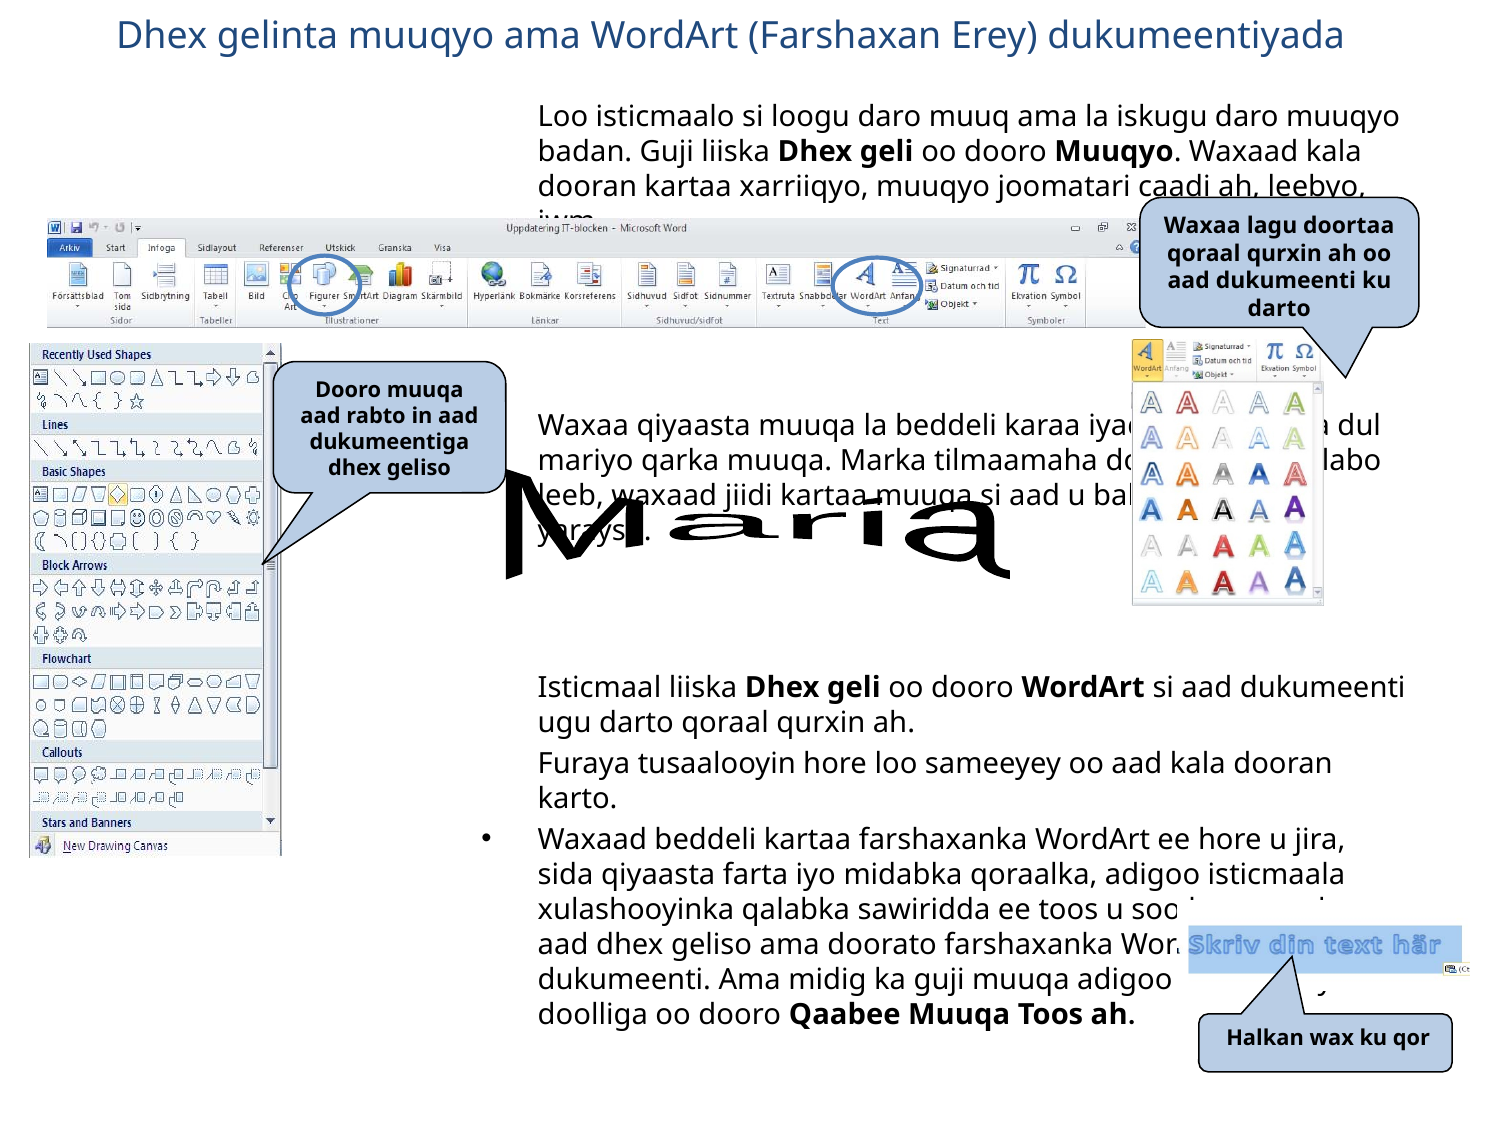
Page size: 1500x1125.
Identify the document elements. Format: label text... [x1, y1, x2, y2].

list Loo isticmaalo si loogu daro muuq ama la iskugu daro muuqyo badan. Guji liiska Dhex geli oo dooro Muuqyo. Waxaad kala dooran kartaa xarriiqyo, muuqyo joomatari caadi ah, leebyo, iwm. Waxaa qiyaasta muuqa la beddeli karaa iyadoo doolliga la dul mariyo qarka muuqa. Marka tilmaamaha doolligu noqdo labo leeb, waxaad jiidi kartaa muuqa si aad u ballaariso ama u yarayso. Isticmaal liiska Dhex geli oo dooro WordArt si aad dukumeenti ugu darto qoraal qurxin ah. Furaya tusaalooyin hore loo sameeyey oo aad kala dooran karto. Waxaad beddeli kartaa farshaxanka WordArt ee hore u jira, sida qiyaasta farta iyo midabka qoraalka, adigoo isticmaala xulashooyinka qalabka sawiridda ee toos u soo baxa marka aad dhex geliso ama doorato farshaxanka WordArt ee dukumeenti. Ama midig ka guji muuqa adigoo isticmaalaya doolliga oo dooro Qaabee Muuqa Toos ah. [466, 90, 1424, 1125]
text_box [29, 343, 506, 858]
text_box Halkan wax ku qor [1198, 999, 1453, 1072]
picture [46, 218, 1146, 328]
picture [1131, 339, 1325, 606]
text_box Waxaa lagu doortaa qoraal qurxin ah oo aad dukumeenti ku darto [1140, 197, 1419, 378]
title Dhex gelinta muuqyo ama WordArt (Farshaxan Erey) dukumeentiyada [26, 0, 1436, 67]
picture [1177, 899, 1471, 991]
